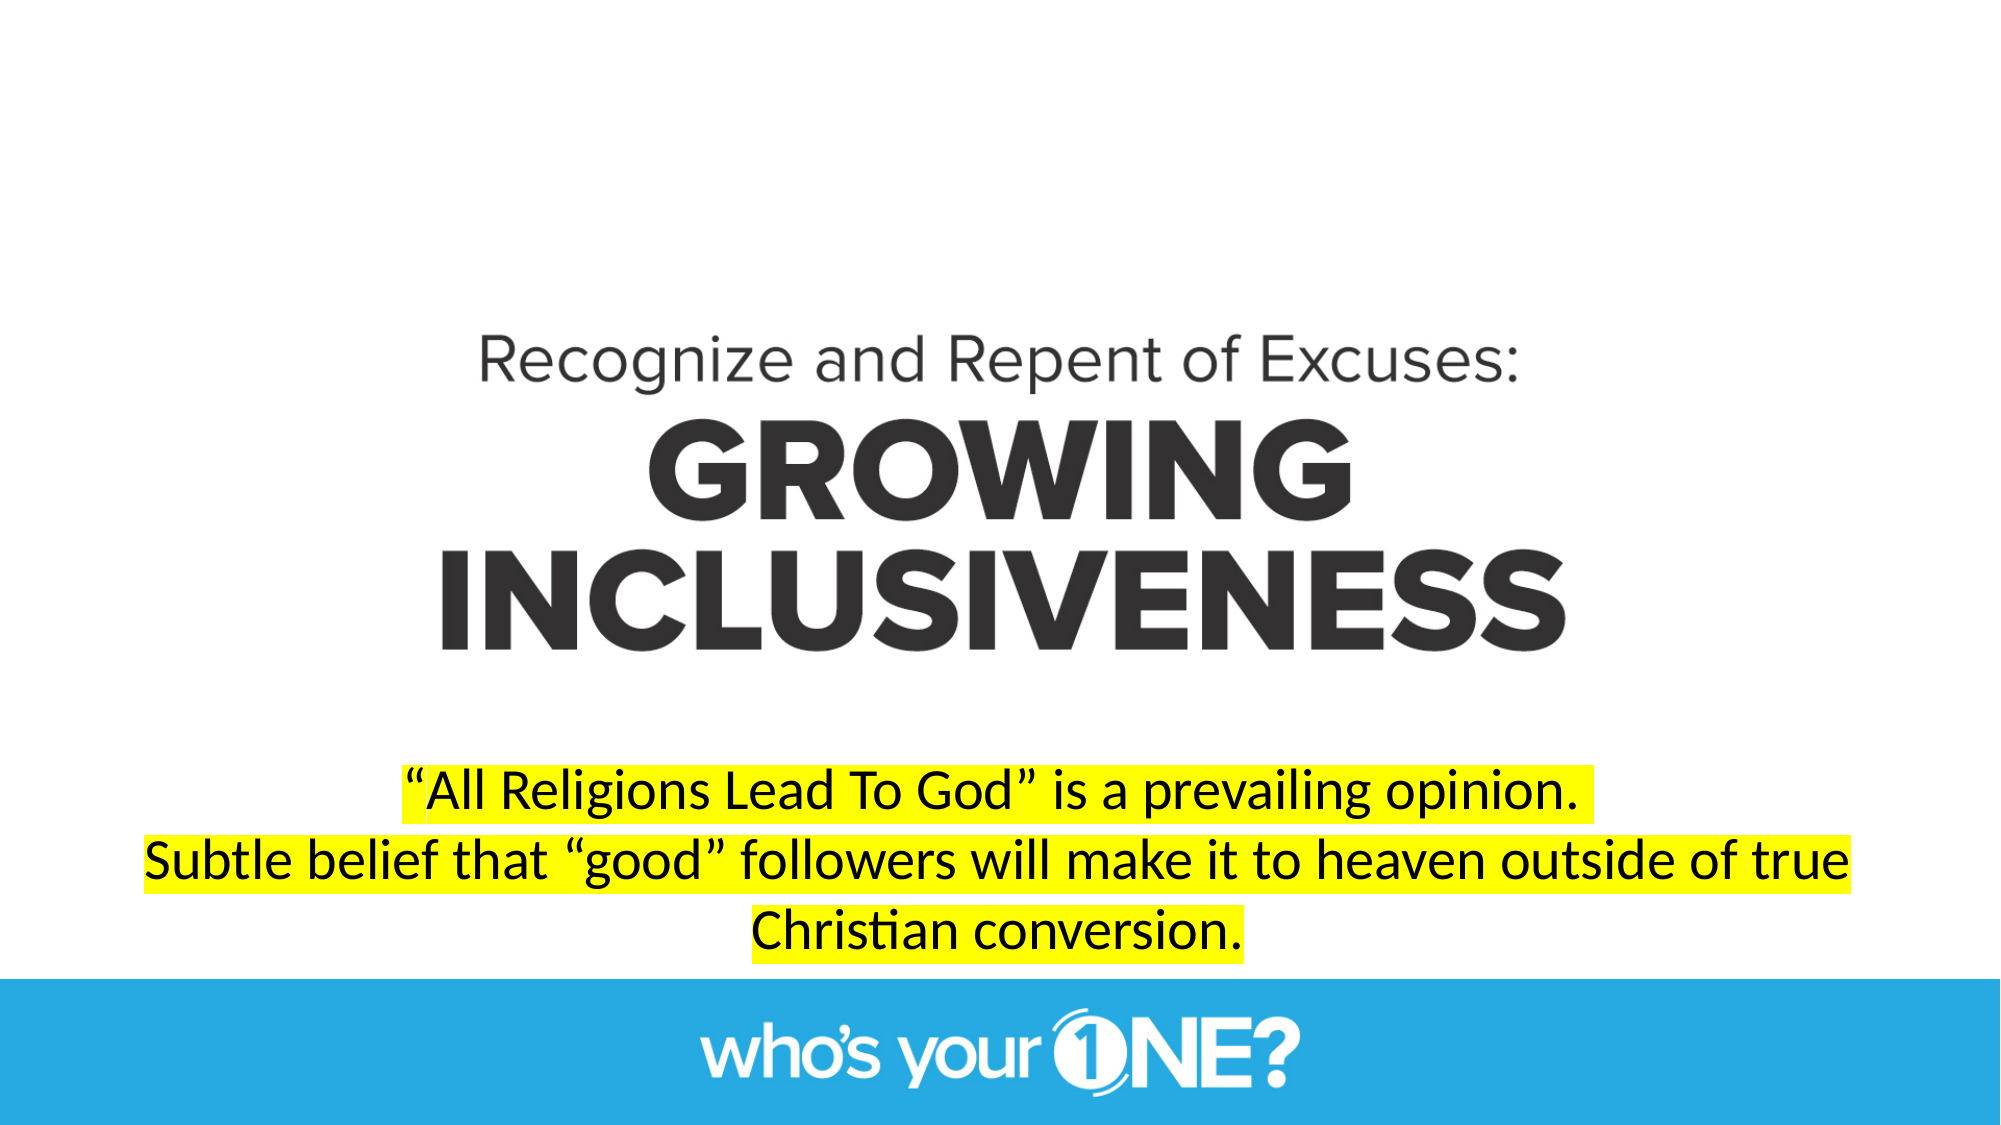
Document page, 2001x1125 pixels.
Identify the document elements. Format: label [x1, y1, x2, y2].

list [0, 0, 2000, 1125]
